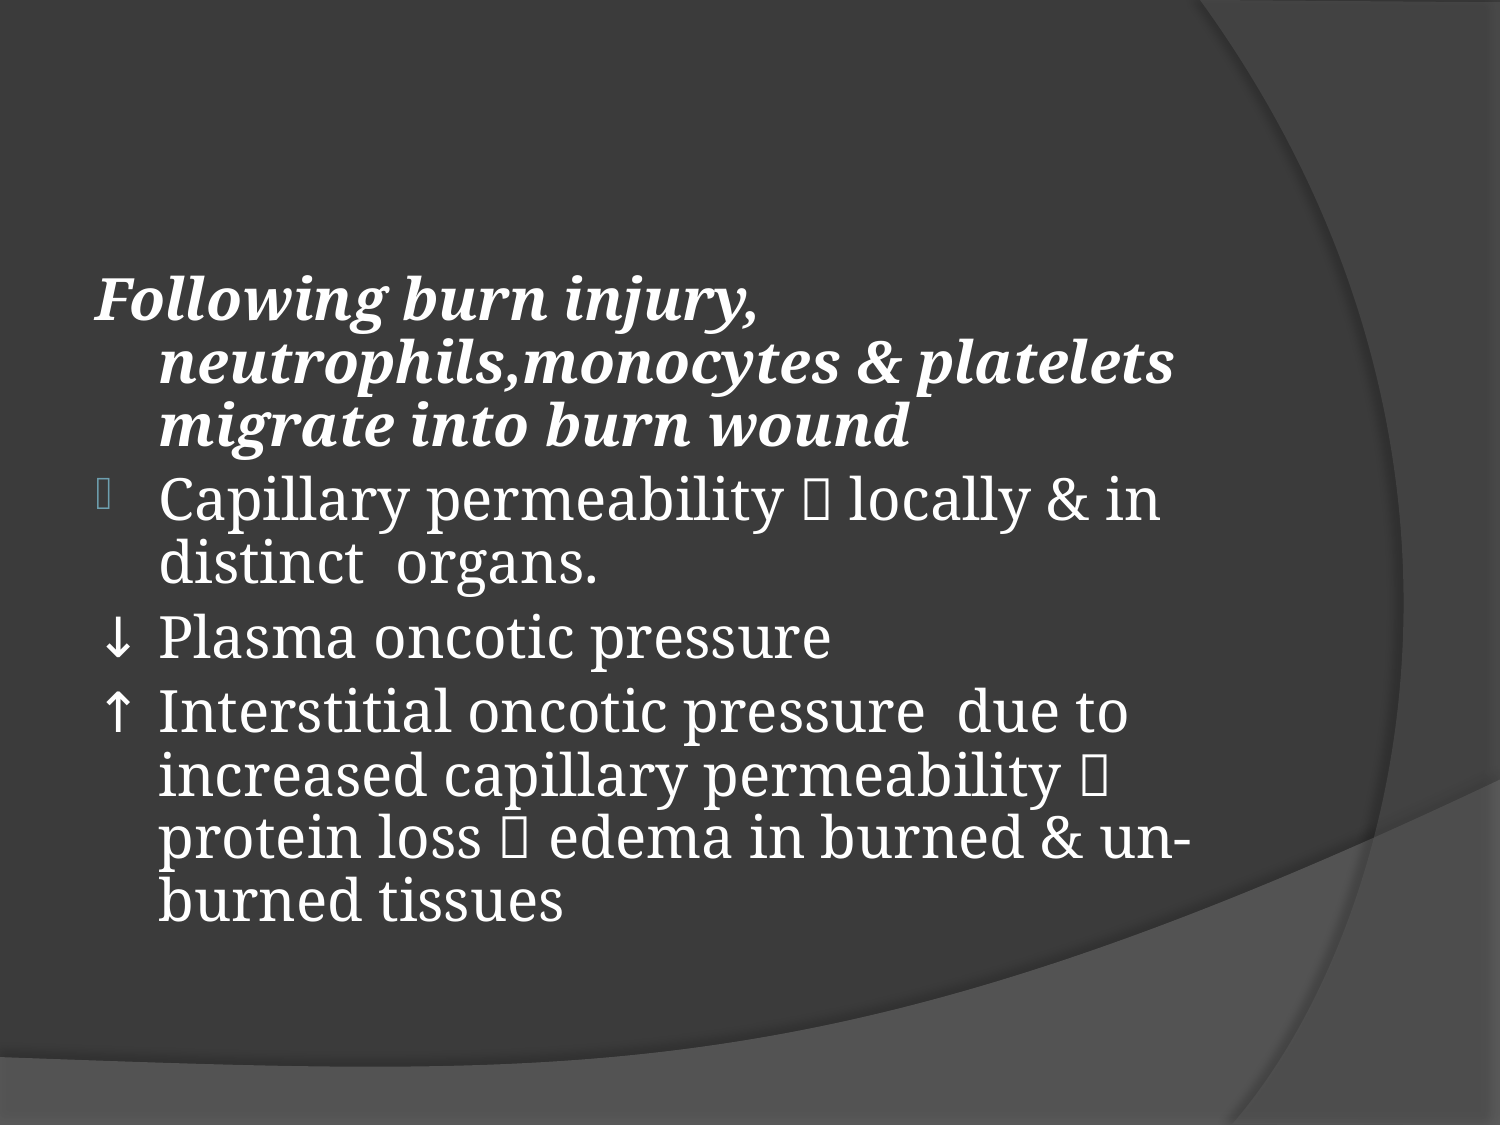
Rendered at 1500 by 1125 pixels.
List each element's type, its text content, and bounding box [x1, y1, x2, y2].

list Following burn injury, neutrophils,monocytes & platelets migrate into burn wound Capillary permeability  locally & in distinct organs. Plasma oncotic pressure Interstitial oncotic pressure due to increased capillary permeability  protein loss  edema in burned & un-burned tissues [75, 262, 1300, 1005]
